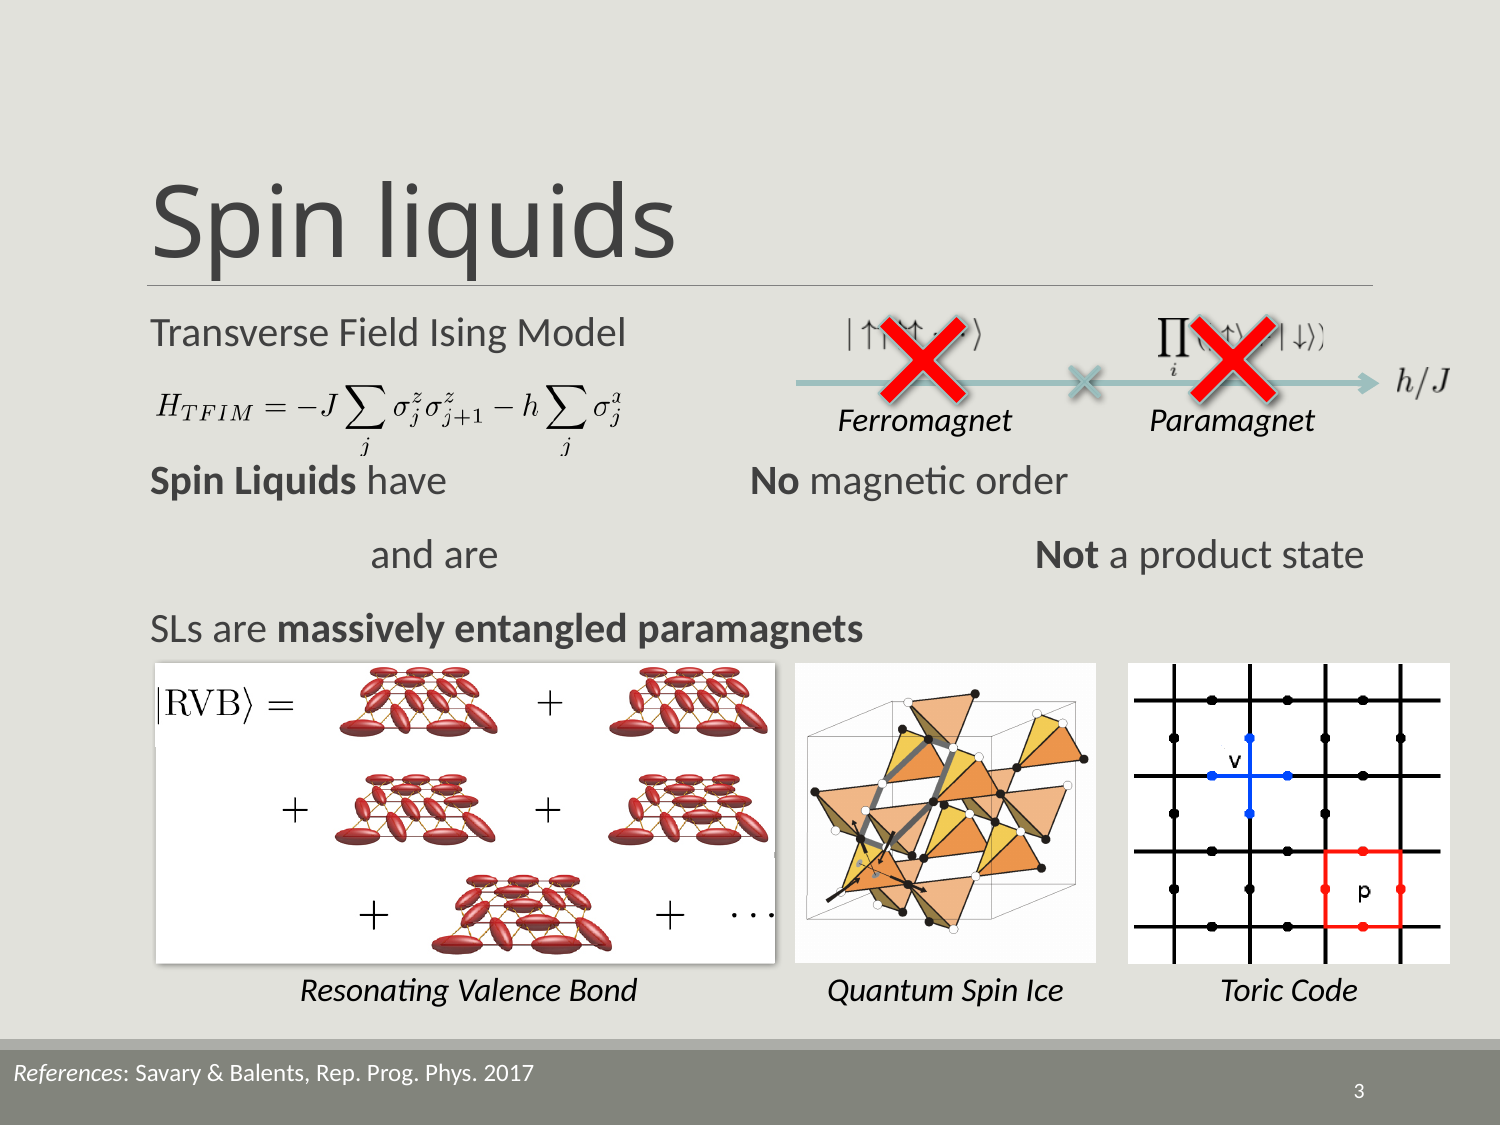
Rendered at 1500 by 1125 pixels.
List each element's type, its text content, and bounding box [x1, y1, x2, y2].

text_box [795, 316, 1451, 447]
text_box Resonating Valence Bond [285, 974, 654, 1016]
title Spin liquids [135, 47, 1373, 285]
picture [1128, 662, 1451, 965]
text_box References: Savary & Balents, Rep. Prog. Phys. 2017 [0, 1049, 1500, 1094]
text_box Toric Code [1128, 971, 1450, 1016]
list Transverse Field Ising Model Spin Liquids have No magnetic order and are Not a product state SLs are massively entangled paramagnets [135, 302, 1373, 963]
slide_number 3 [1218, 1094, 1380, 1120]
text_box Quantum Spin Ice [795, 969, 1096, 1016]
picture [795, 662, 1096, 964]
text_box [155, 662, 775, 965]
picture [155, 384, 621, 456]
